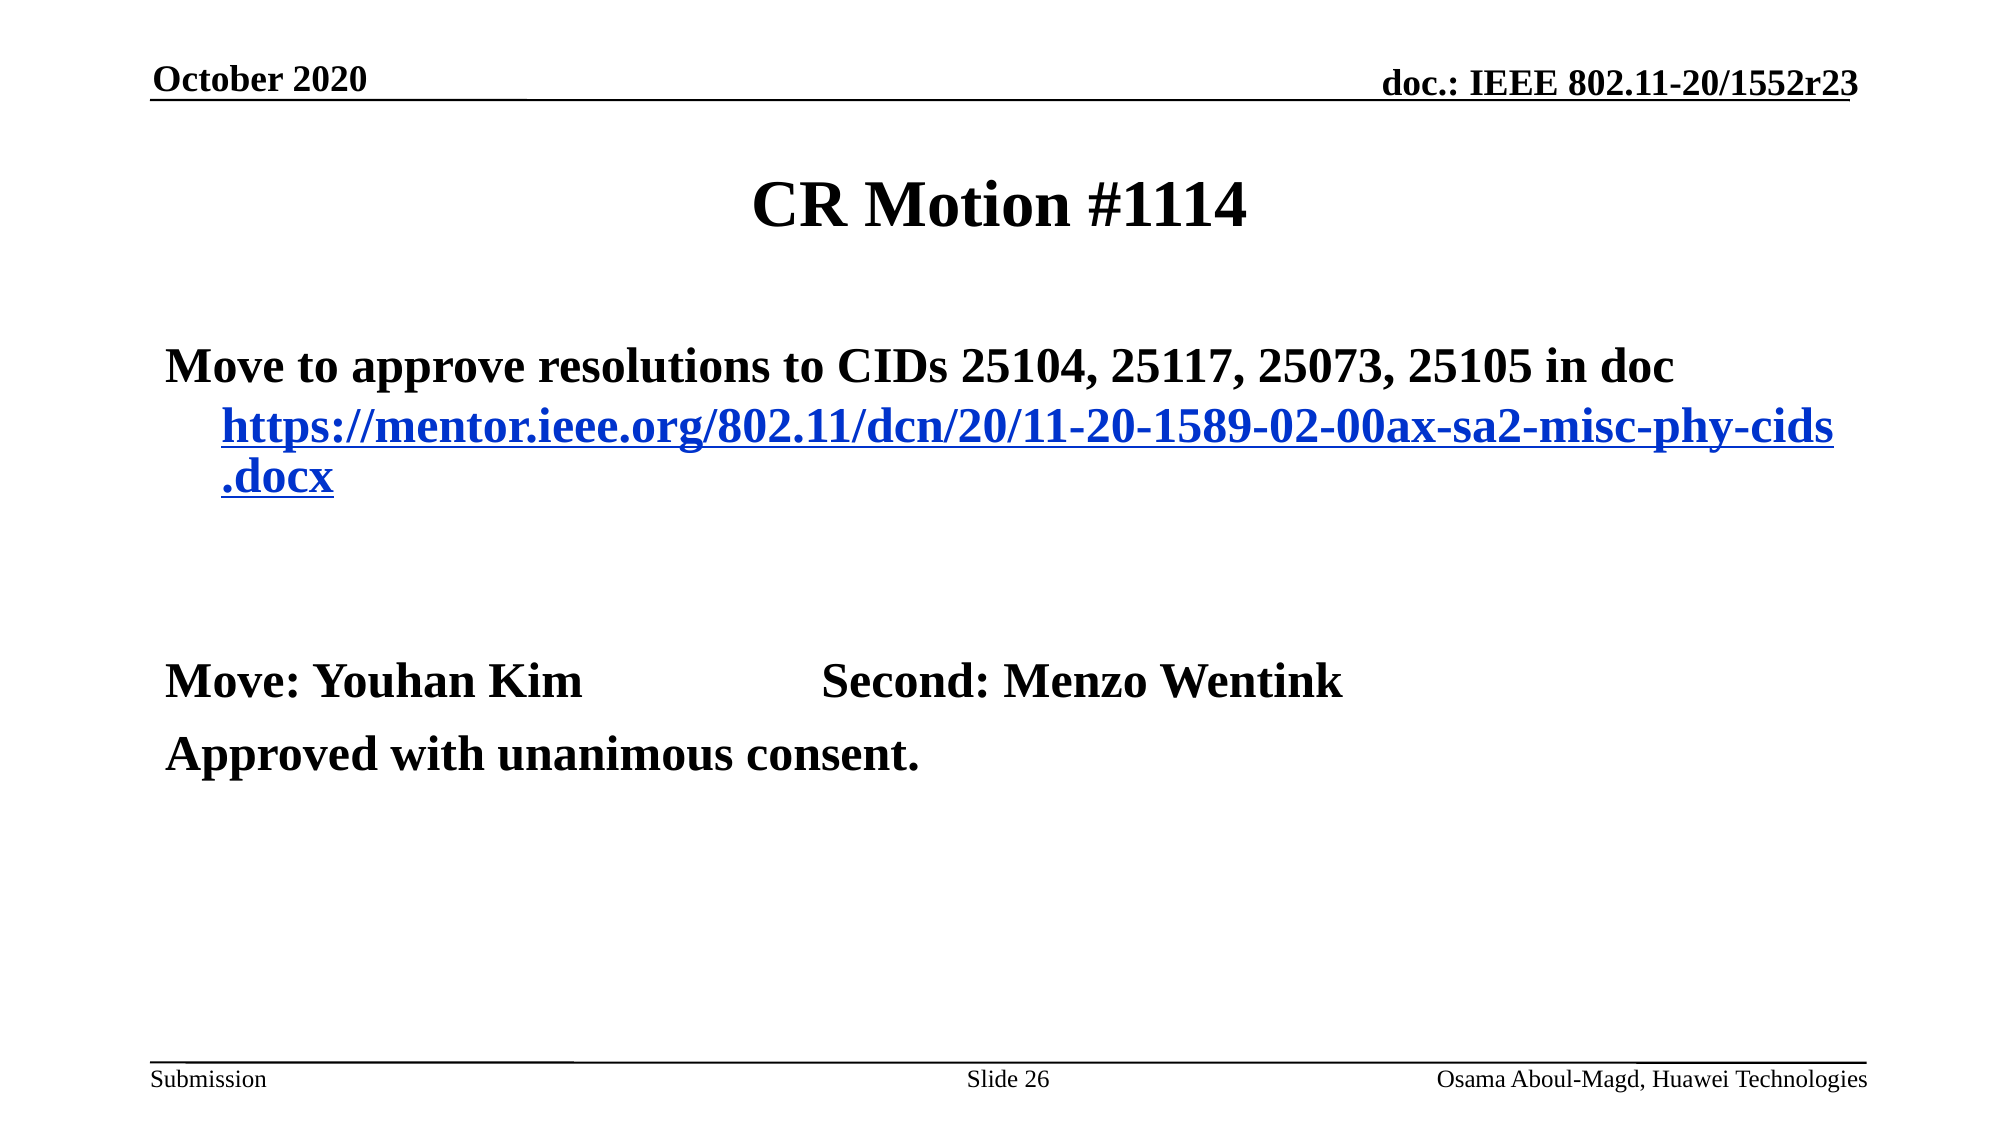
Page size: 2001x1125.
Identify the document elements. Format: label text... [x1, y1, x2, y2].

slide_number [152, 54, 563, 100]
title CR Motion #1114 [149, 112, 1850, 288]
list Move to approve resolutions to CIDs 25104, 25117, 25073, 25105 in doc https://mentor.ieee.org/802.11/dcn/20/11-20-1589-02-00ax-sa2-misc-phy-cids.docx Move: Youhan Kim Second: Menzo Wentink Approved with unanimous consent. [149, 324, 1850, 1000]
slide_number Slide 26 [950, 1061, 1067, 1123]
footer Osama Aboul-Magd, Huawei Technologies [1171, 1061, 1869, 1093]
